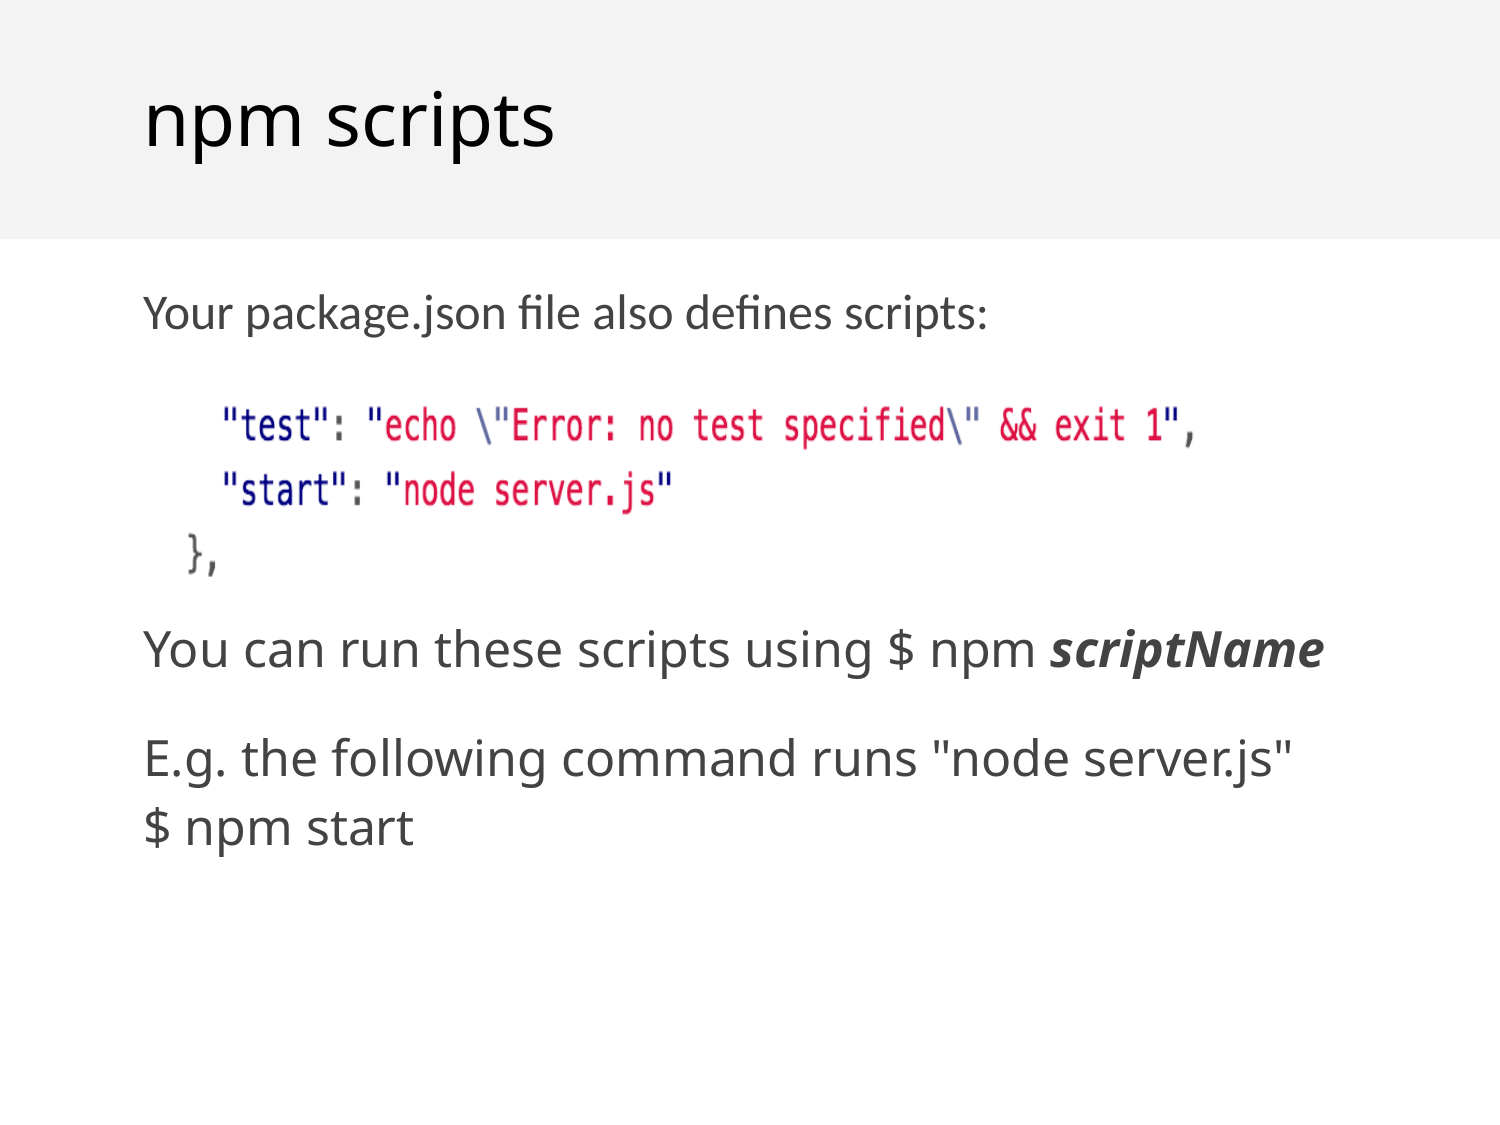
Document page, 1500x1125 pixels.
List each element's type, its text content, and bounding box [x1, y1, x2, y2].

text_box You can run these scripts using $ npm scriptName E.g. the following command runs "node server.js" $ npm start [128, 593, 1372, 997]
picture [128, 386, 1219, 577]
text_box Your package.json file also defines scripts: [128, 255, 1372, 345]
text_box npm scripts [128, 56, 1372, 183]
